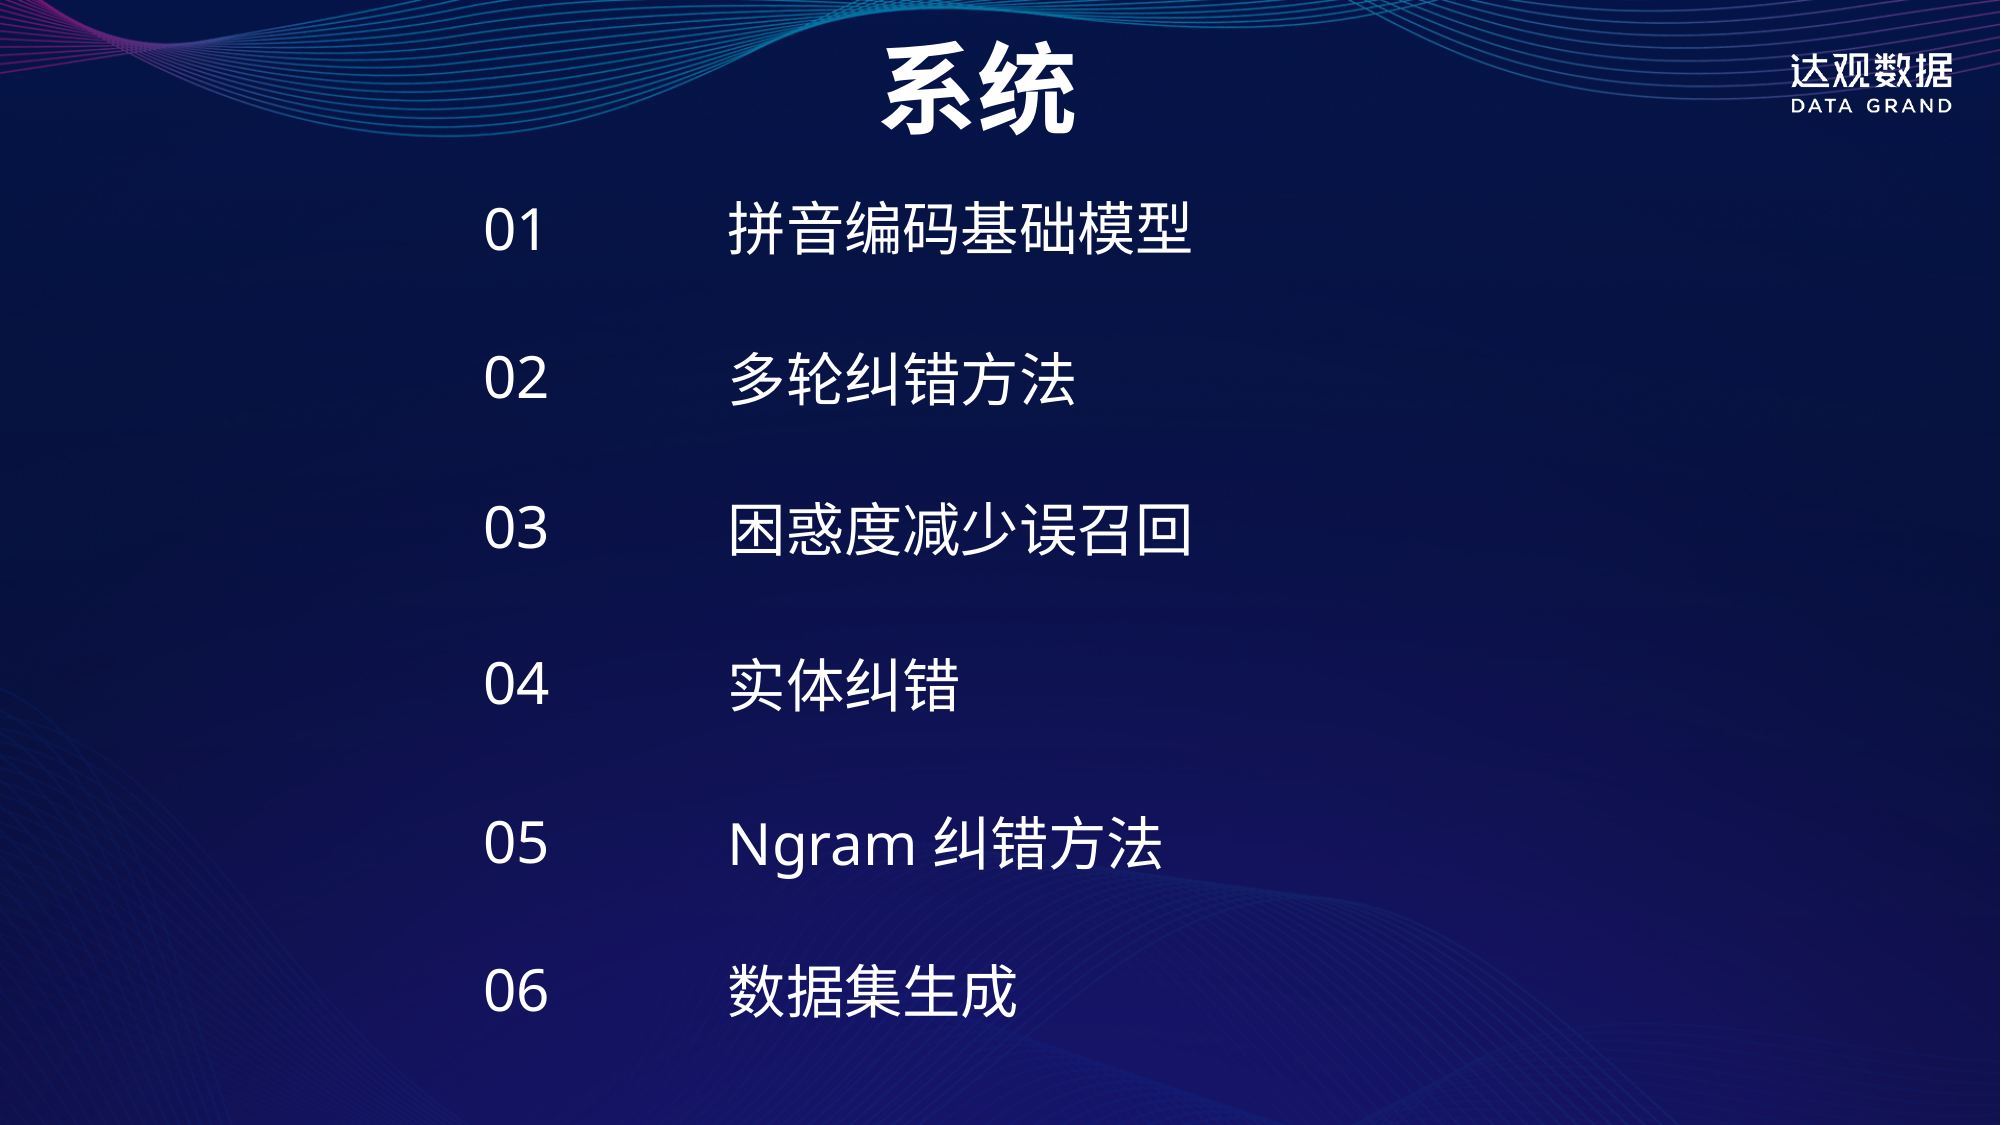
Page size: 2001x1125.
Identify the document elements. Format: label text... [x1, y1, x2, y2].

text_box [468, 332, 1448, 421]
picture [972, 0, 981, 5]
picture [0, 0, 2000, 1125]
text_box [468, 945, 1448, 1034]
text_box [468, 483, 1448, 572]
text_box 系统 [869, 19, 1955, 154]
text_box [468, 797, 1448, 886]
picture [961, 0, 970, 5]
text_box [468, 639, 1448, 728]
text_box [468, 184, 1466, 271]
